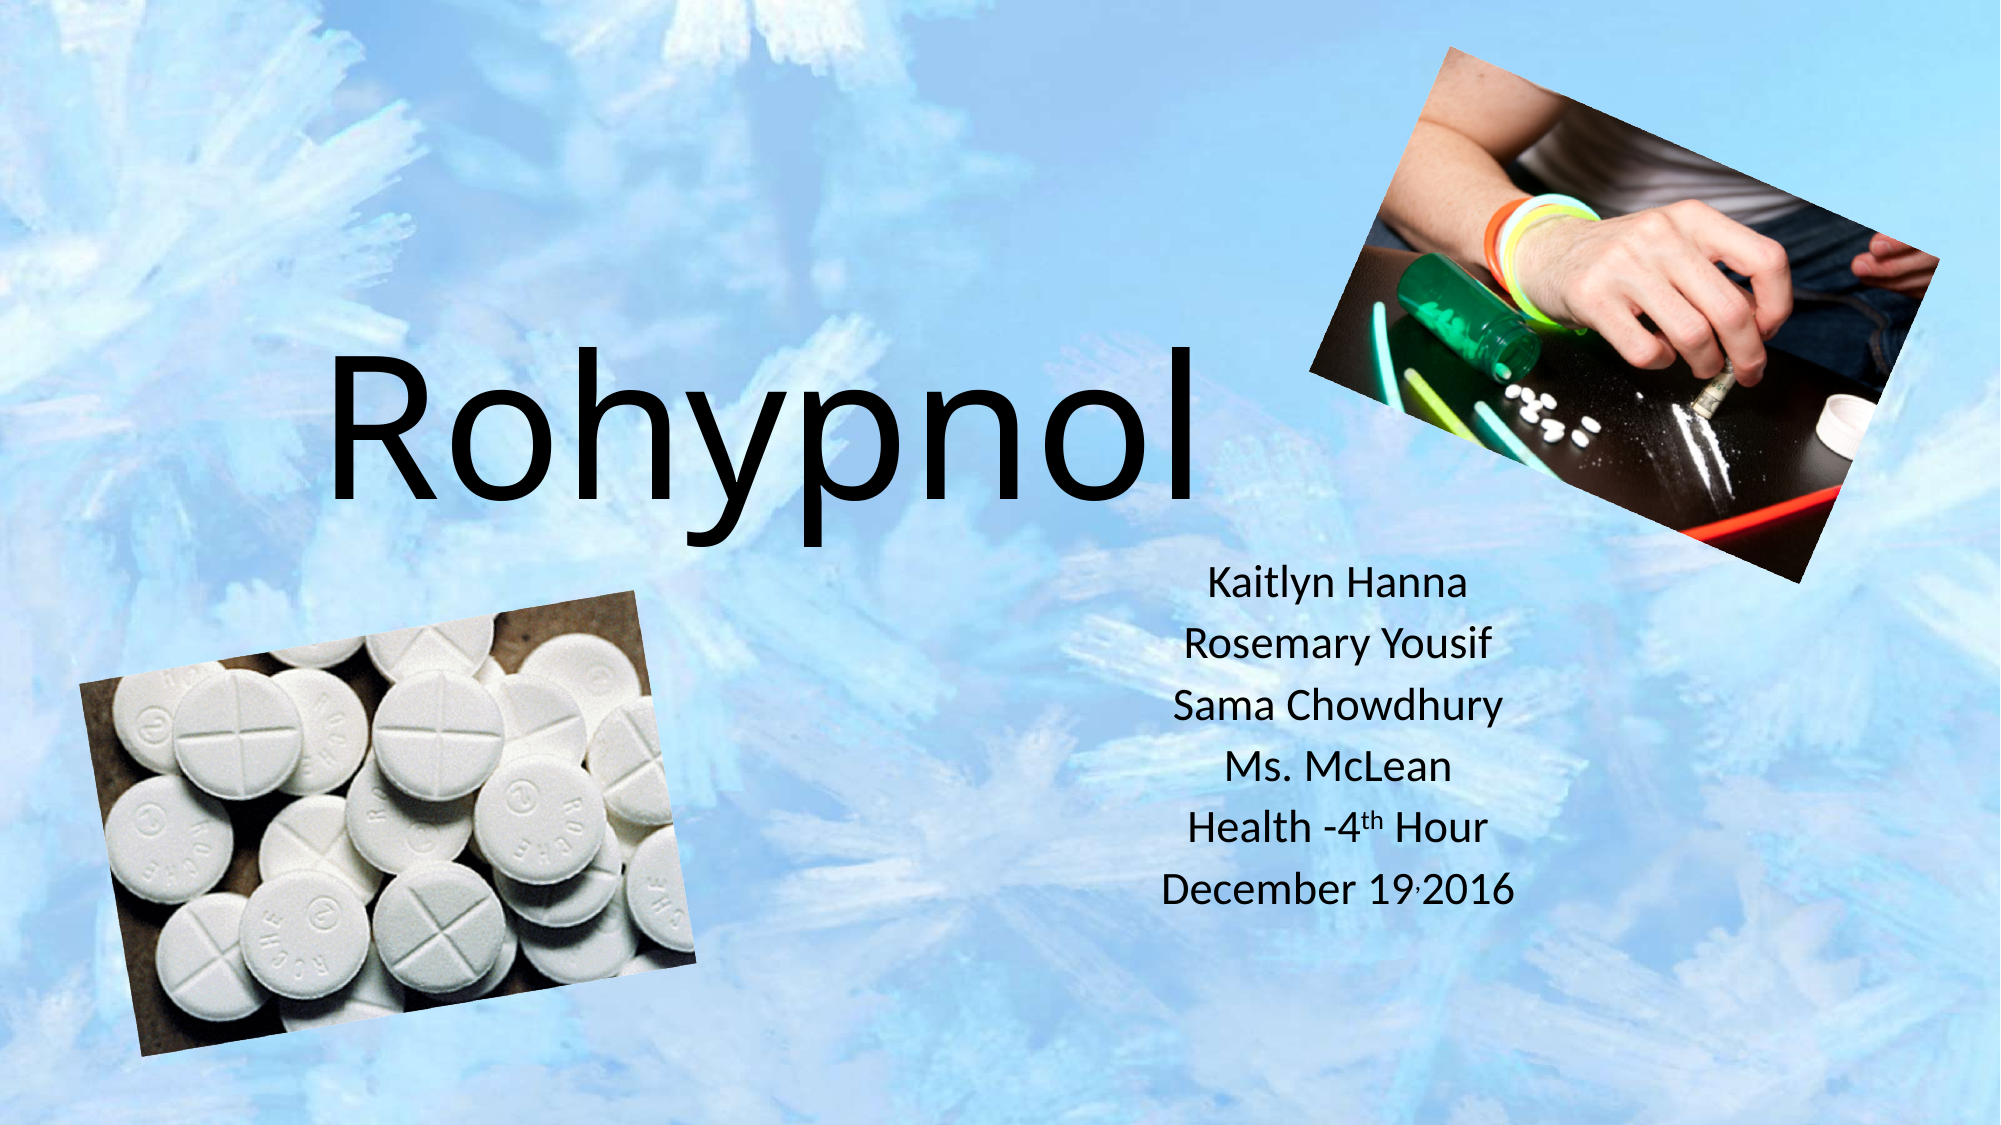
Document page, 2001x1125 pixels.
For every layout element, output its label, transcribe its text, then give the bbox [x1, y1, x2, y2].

picture [0, 0, 2001, 1125]
subtitle Kaitlyn Hanna Rosemary Yousif Sama Chowdhury Ms. McLean Health -4th Hour December 19,2016 [563, 556, 2000, 923]
title Rohypnol [0, 0, 1885, 557]
